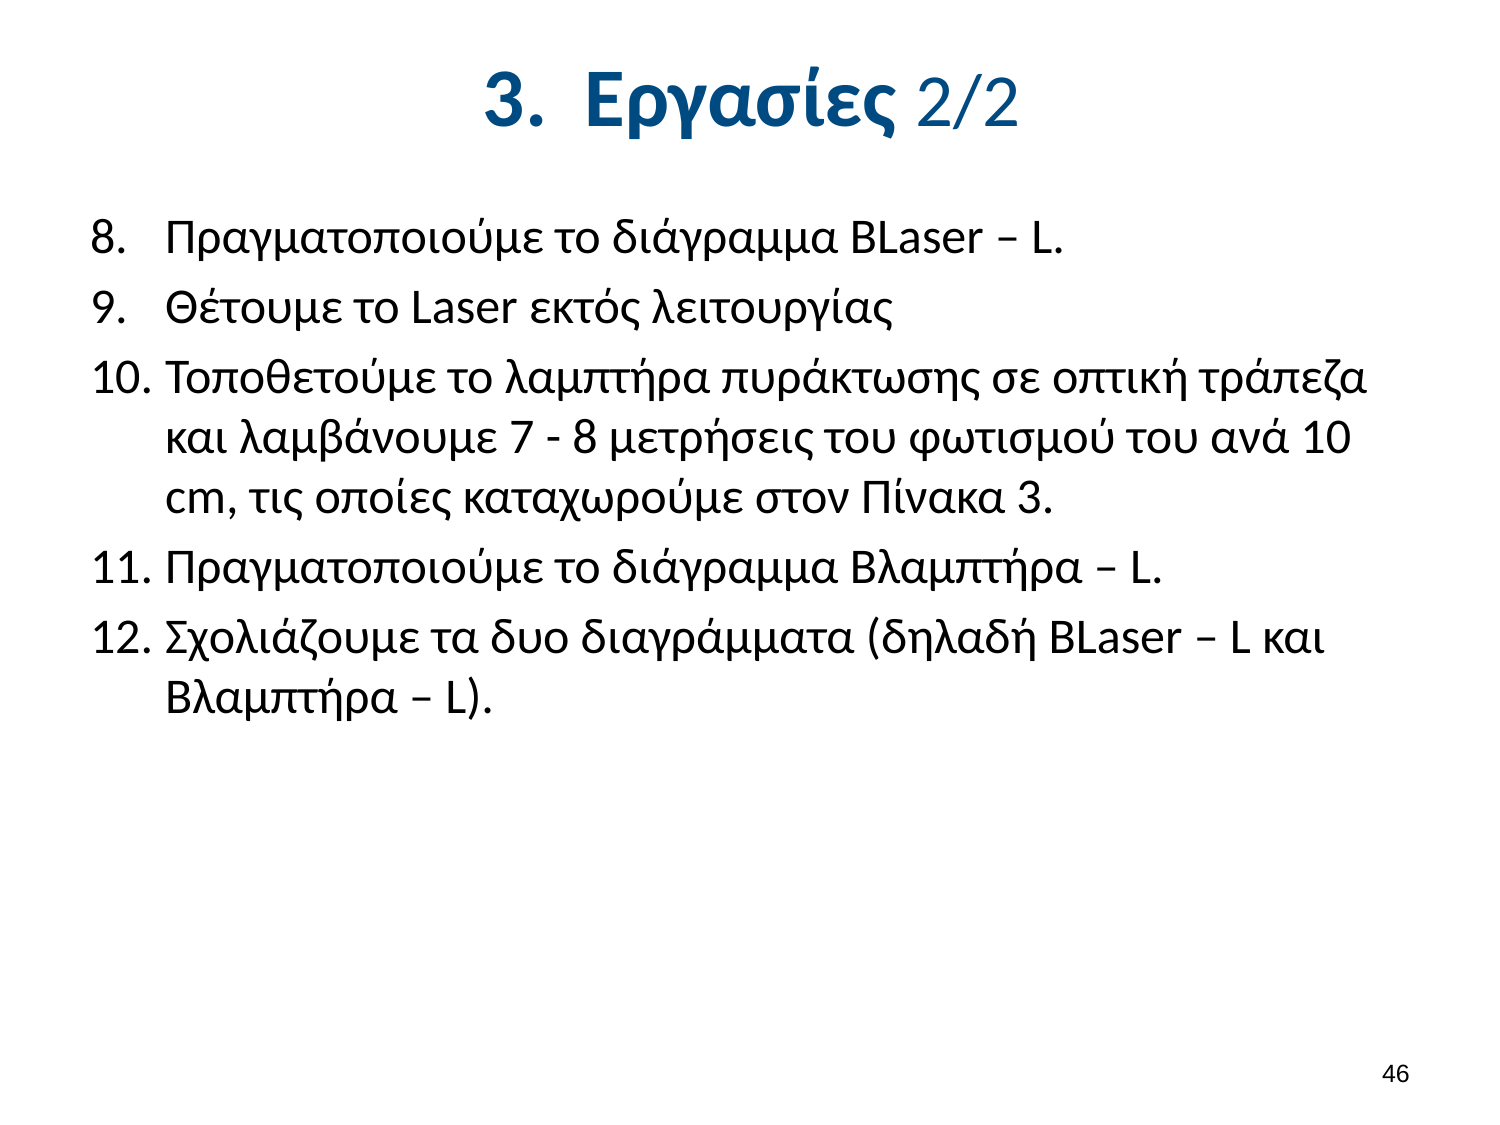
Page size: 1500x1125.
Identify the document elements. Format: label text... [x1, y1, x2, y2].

slide_number 45 [1074, 1042, 1425, 1103]
list Πραγματοποιούμε το διάγραμμα ΒLaser – L. Θέτουμε το Laser εκτός λειτουργίας Τοποθετούμε το λαμπτήρα πυράκτωσης σε οπτική τράπεζα και λαμβάνουμε 7 - 8 μετρήσεις του φωτισμού του ανά 10 cm, τις οποίες καταχωρούμε στον Πίνακα 3. Πραγματοποιούμε το διάγραμμα Βλαμπτήρα – L. Σχολιάζουμε τα δυο διαγράμματα (δηλαδή ΒLaser – L και Βλαμπτήρα – L). [75, 196, 1425, 1024]
title 3. Εργασίες 2/2 [76, 19, 1427, 169]
